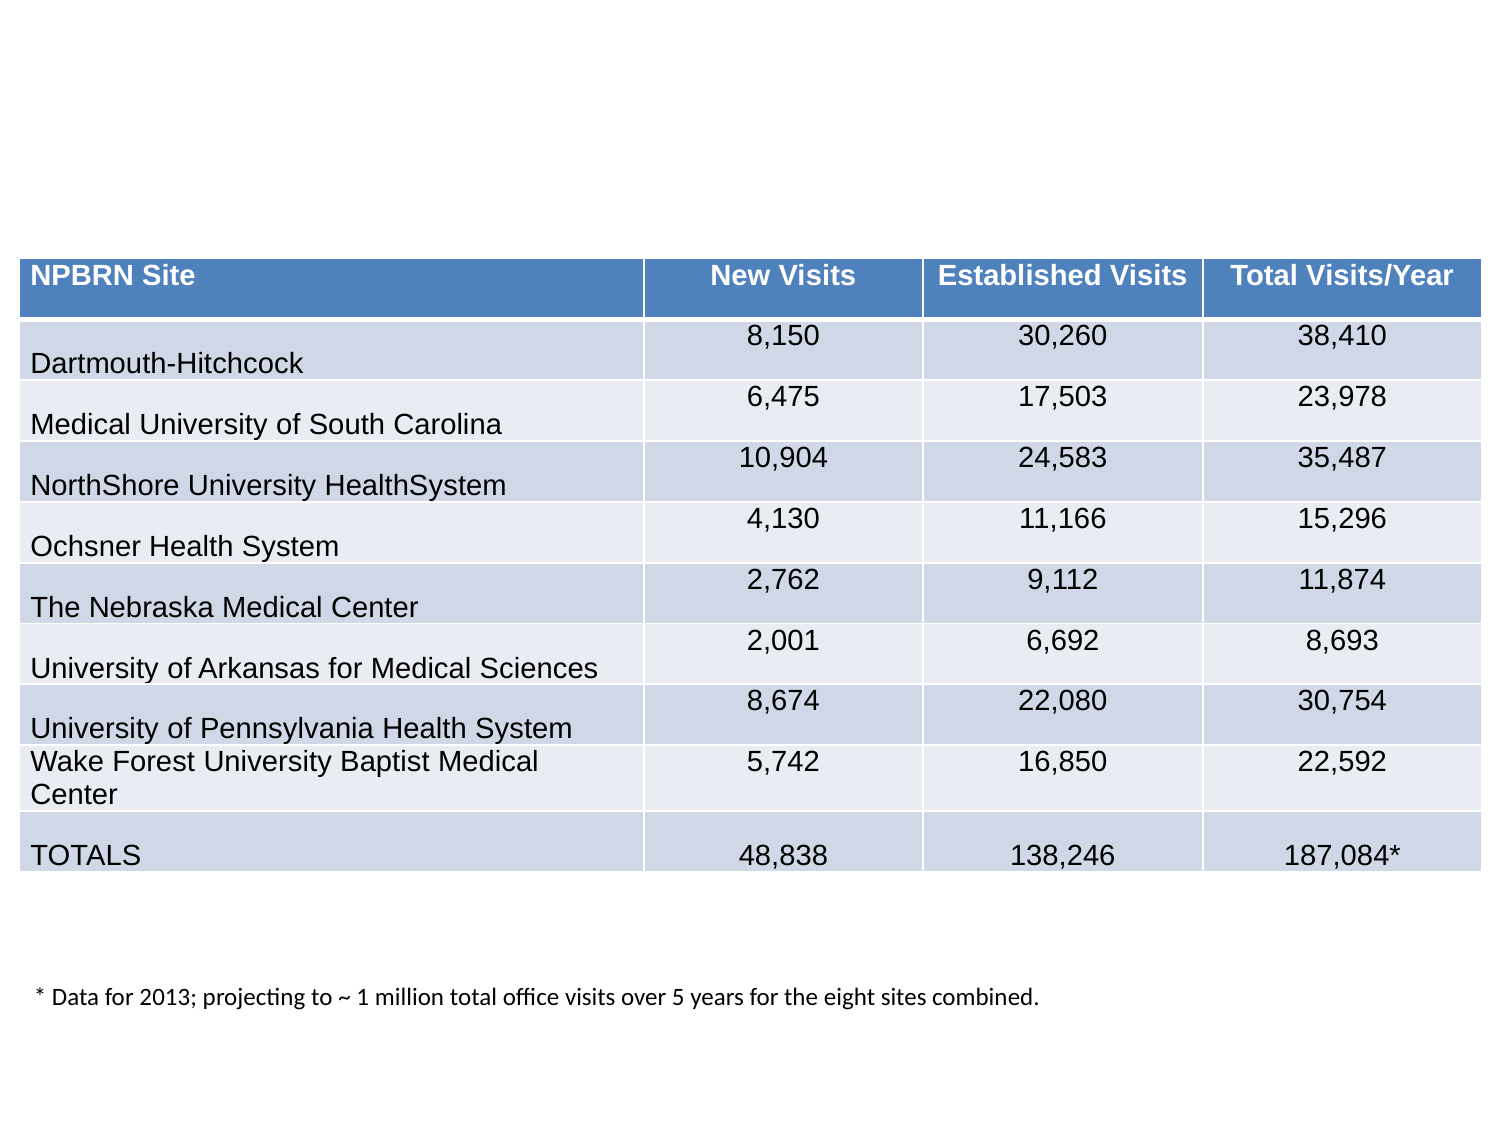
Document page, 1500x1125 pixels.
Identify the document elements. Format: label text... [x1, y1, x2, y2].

table_cell 2,762 [645, 564, 922, 623]
table_cell 30,754 [1204, 685, 1481, 744]
table_cell 15,296 [1204, 503, 1481, 562]
table_cell 4,130 [645, 503, 922, 562]
table_cell 17,503 [924, 381, 1202, 440]
table_cell 8,150 [645, 322, 922, 379]
table_cell TOTALS [20, 812, 643, 871]
table_cell 11,166 [924, 503, 1202, 562]
table_cell 9,112 [924, 564, 1202, 623]
table_cell 48,838 [645, 812, 922, 871]
table_cell University of Pennsylvania Health System [20, 685, 643, 744]
table_cell 22,080 [924, 685, 1202, 744]
table_cell NorthShore University HealthSystem [20, 442, 643, 501]
table_cell 2,001 [645, 624, 922, 683]
table_cell 138,246 [924, 812, 1202, 871]
table_cell Dartmouth-Hitchcock [20, 322, 643, 379]
table_cell 24,583 [924, 442, 1202, 501]
table_cell 10,904 [645, 442, 922, 501]
table_header Established Visits [924, 259, 1202, 317]
table_cell 16,850 [924, 746, 1202, 810]
table_cell 8,693 [1204, 624, 1481, 683]
table_cell 38,410 [1204, 322, 1481, 379]
table_header Total Visits/Year [1204, 259, 1481, 317]
table_cell University of Arkansas for Medical Sciences [20, 624, 643, 683]
table_cell Ochsner Health System [20, 503, 643, 562]
table_header NPBRN Site [20, 259, 643, 317]
table_cell 6,475 [645, 381, 922, 440]
table_cell 11,874 [1204, 564, 1481, 623]
table_cell 8,674 [645, 685, 922, 744]
text_box * Data for 2013; projecting to ~ 1 million total office visits over 5 years for the eight sites combined. [19, 972, 1070, 1018]
table_cell 35,487 [1204, 442, 1481, 501]
table_cell 30,260 [924, 322, 1202, 379]
table_cell The Nebraska Medical Center [20, 564, 643, 623]
table_header New Visits [645, 259, 922, 317]
table_cell Medical University of South Carolina [20, 381, 643, 440]
table_cell 22,592 [1204, 746, 1481, 810]
table_cell 187,084* [1204, 812, 1481, 871]
table_cell Wake Forest University Baptist Medical Center [20, 746, 643, 810]
table_cell 23,978 [1204, 381, 1481, 440]
table_cell 6,692 [924, 624, 1202, 683]
table_cell 5,742 [645, 746, 922, 810]
